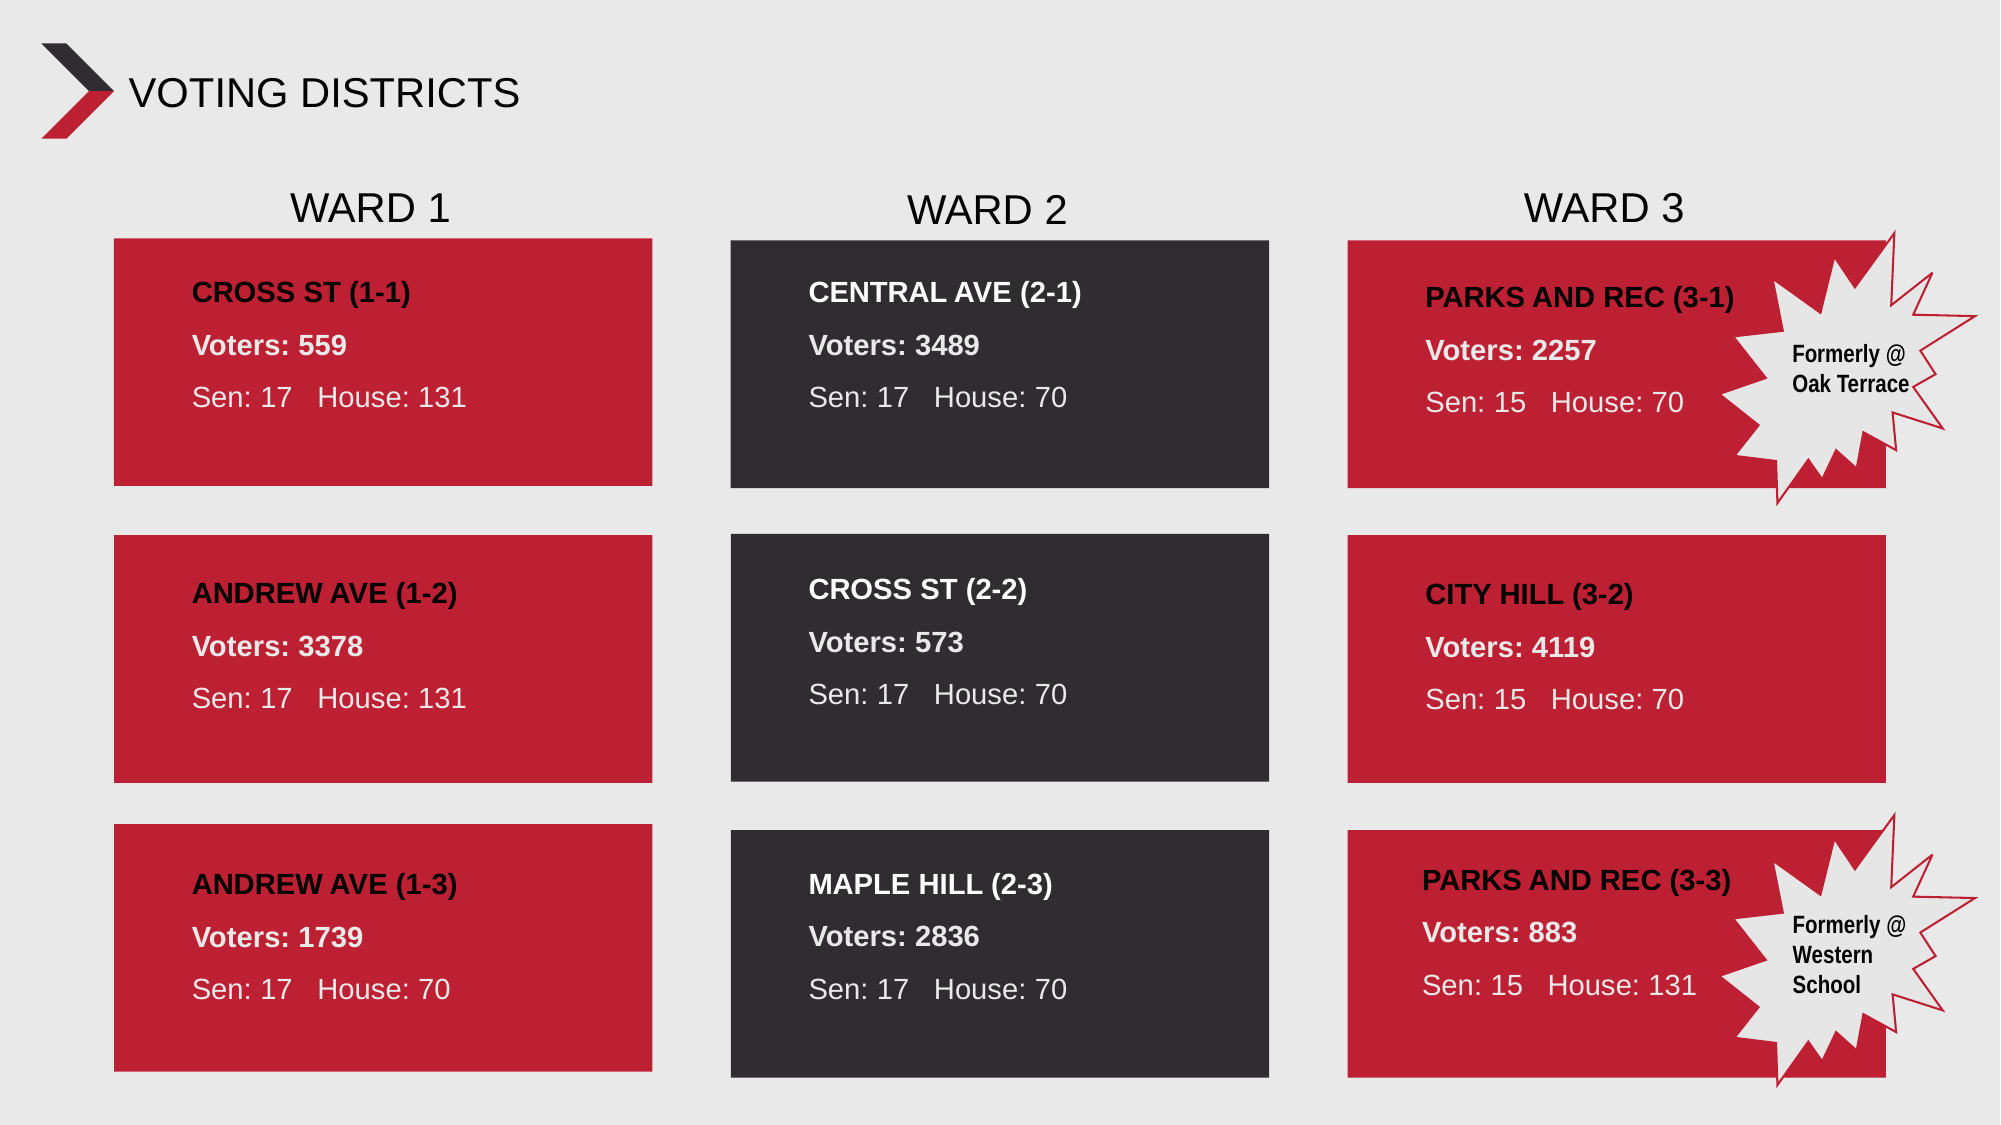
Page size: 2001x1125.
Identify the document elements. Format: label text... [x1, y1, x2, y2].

text_box [1717, 912, 1898, 1089]
text_box [730, 239, 1270, 489]
text_box [1347, 239, 1719, 489]
text_box [113, 237, 653, 487]
text_box [113, 534, 653, 784]
text_box PARKS AND REC (3-1) Voters: 2257 Sen: 15 House: 70 [1410, 253, 1719, 426]
text_box [1347, 829, 1882, 1079]
text_box [1770, 811, 1979, 933]
text_box [730, 533, 1270, 783]
text_box [1347, 534, 1887, 784]
text_box ANDREW AVE (1-3) Voters: 1739 Sen: 17 House: 70 [177, 840, 641, 1013]
text_box [1923, 934, 1938, 965]
text_box WARD 1 [275, 173, 491, 238]
text_box [38, 42, 114, 91]
text_box [1923, 980, 1946, 1013]
text_box MAPLE HILL (2-3) Voters: 2836 Sen: 17 House: 70 [793, 840, 1232, 1013]
text_box CROSS ST (2-2) Voters: 573 Sen: 17 House: 70 [793, 545, 1207, 718]
text_box [730, 829, 1270, 1079]
text_box ANDREW AVE (1-2) Voters: 3378 Sen: 17 House: 131 [177, 549, 632, 722]
text_box CROSS ST (1-1) Voters: 559 Sen: 17 House: 131 [177, 248, 590, 421]
text_box WARD 2 [892, 175, 1108, 240]
text_box VOTING DISTRICTS [114, 58, 601, 124]
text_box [1719, 233, 1976, 504]
text_box WARD 3 [1509, 173, 1725, 238]
text_box Formerly @ Western School [1777, 900, 1923, 1006]
text_box CITY HILL (3-2) Voters: 4119 Sen: 15 House: 70 [1410, 550, 1823, 723]
text_box CENTRAL AVE (2-1) Voters: 3489 Sen: 17 House: 70 [793, 248, 1245, 421]
text_box [113, 823, 653, 1073]
text_box [38, 90, 114, 140]
text_box [1784, 1017, 1887, 1079]
text_box PARKS AND REC (3-3) Voters: 883 Sen: 15 House: 131 [1407, 835, 1847, 1009]
